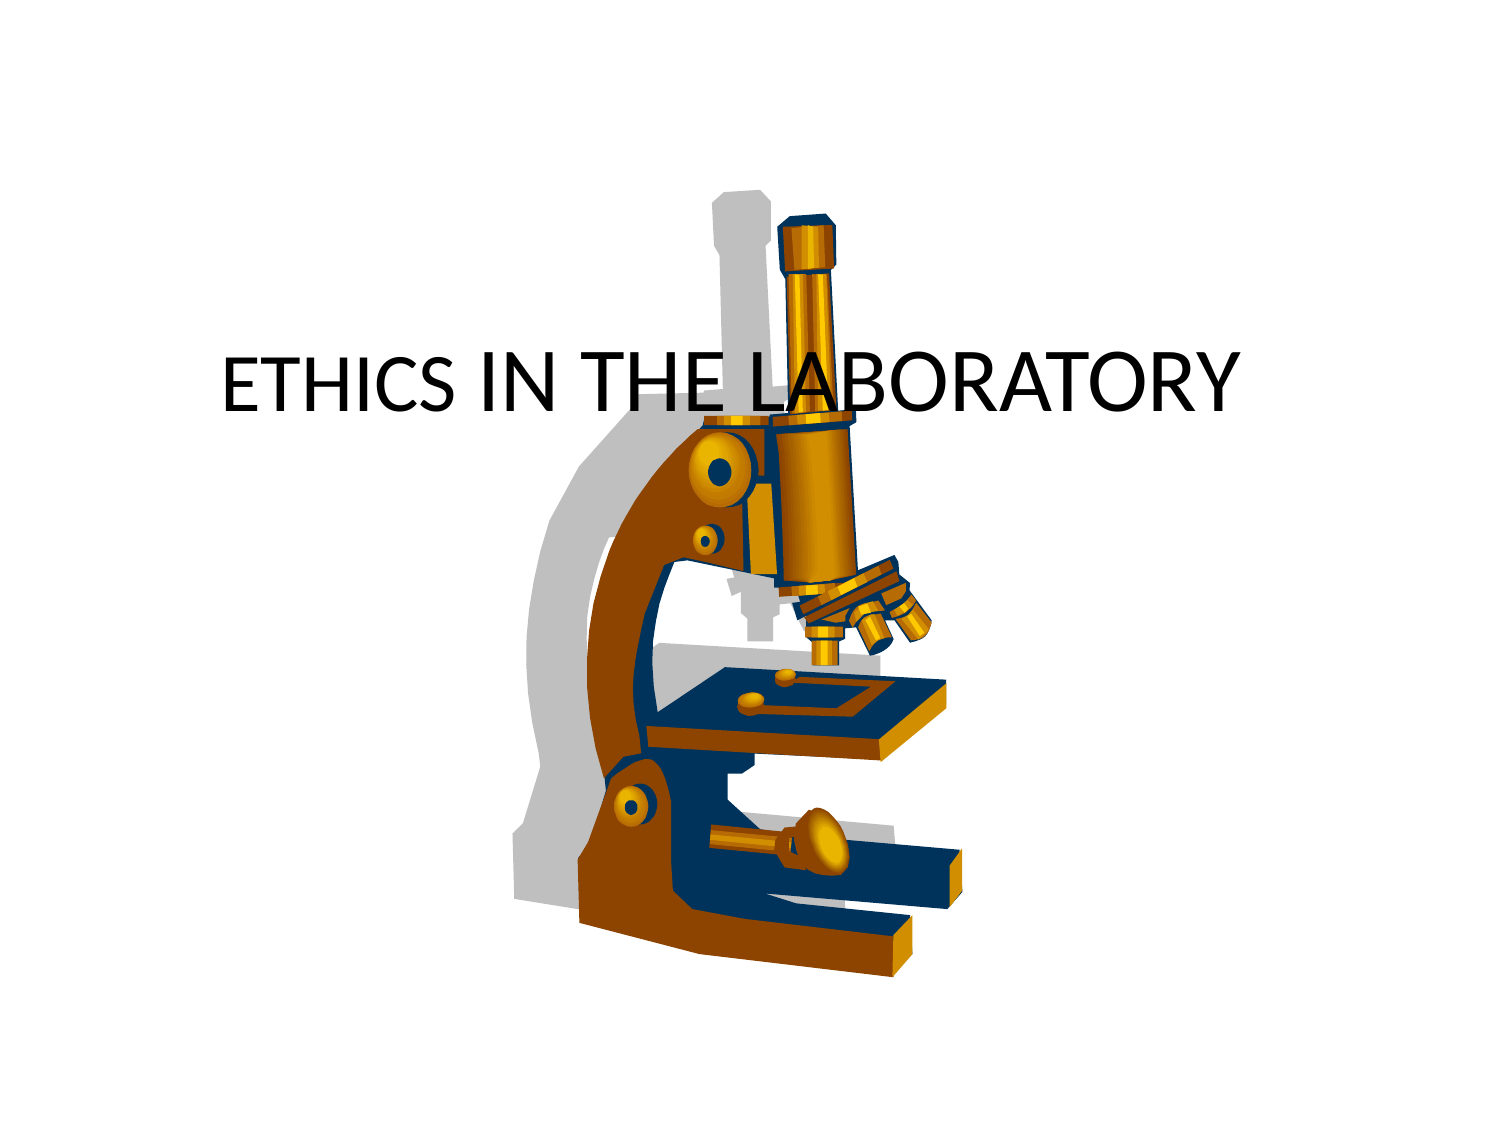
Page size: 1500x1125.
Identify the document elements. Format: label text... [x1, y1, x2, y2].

text_box ETHICS IN THE LABORATORY [966, 312, 1263, 437]
text_box ETHICS IN THE LABORATORY [199, 312, 507, 437]
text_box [512, 189, 963, 978]
